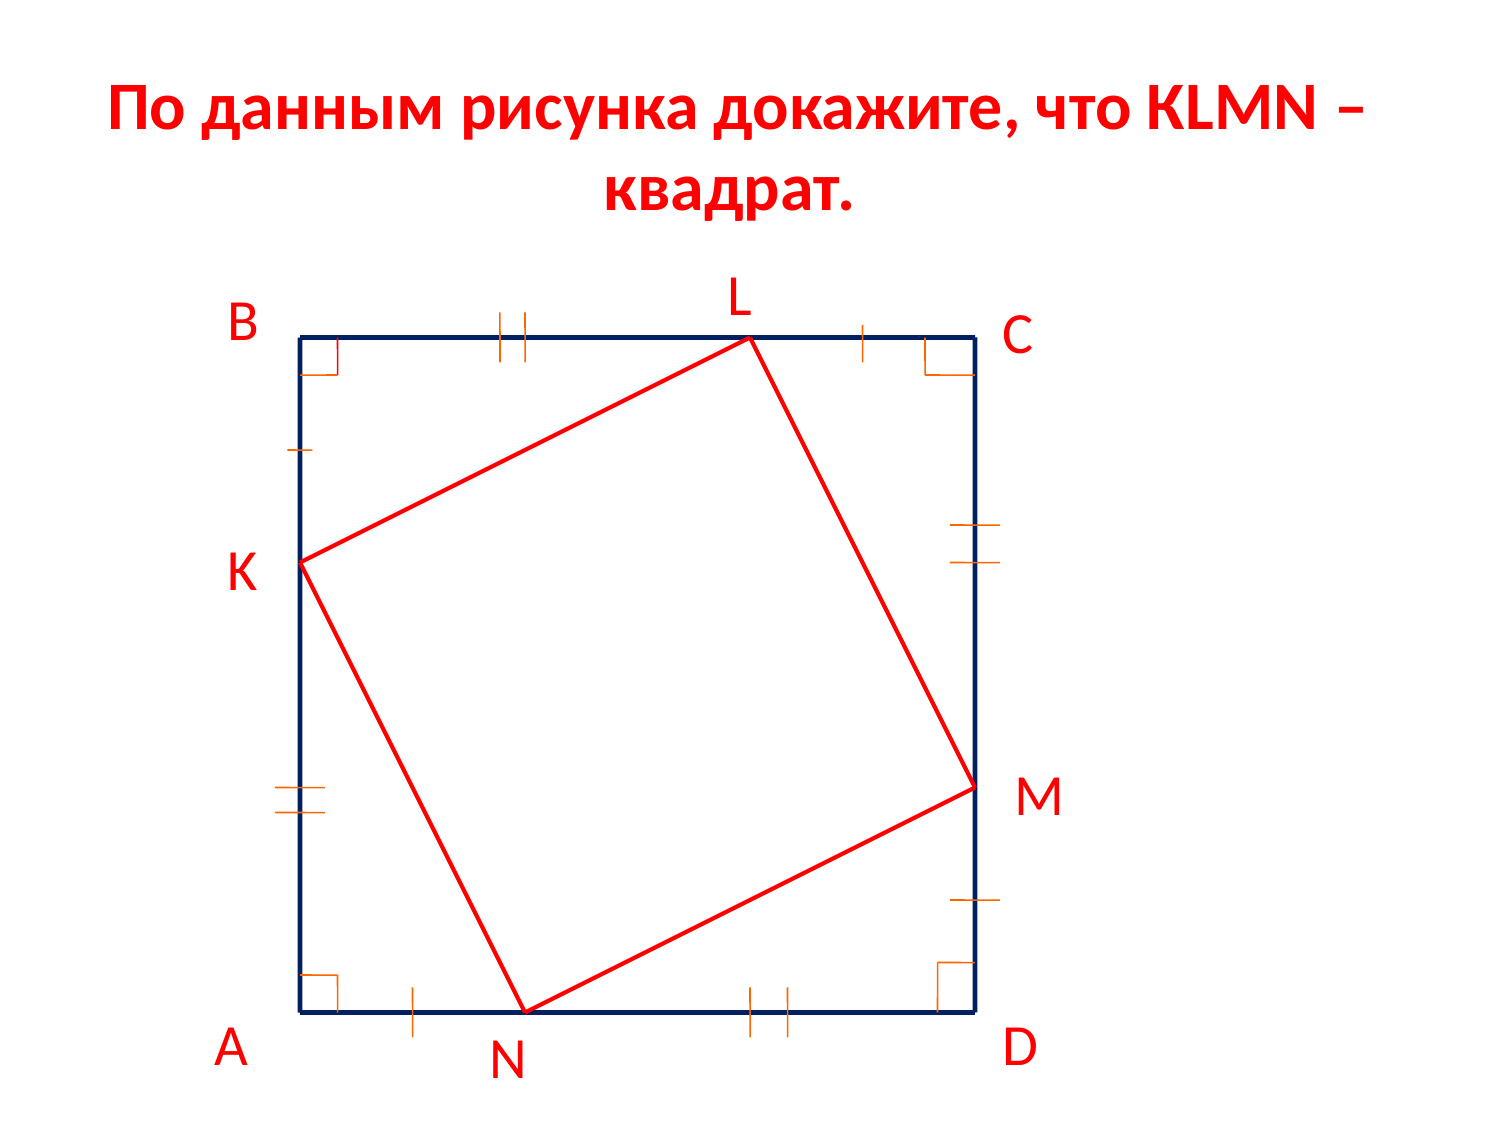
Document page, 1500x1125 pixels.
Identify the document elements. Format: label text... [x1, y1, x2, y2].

text_box D [987, 1000, 1075, 1085]
text_box M [999, 750, 1088, 835]
text_box B [212, 275, 300, 360]
text_box K [212, 525, 300, 610]
title По данным рисунка докажите, что КLMN – квадрат. [75, 53, 1400, 233]
text_box L [712, 250, 800, 335]
text_box N [474, 1012, 563, 1098]
text_box C [987, 287, 1075, 373]
text_box А [199, 1000, 288, 1085]
